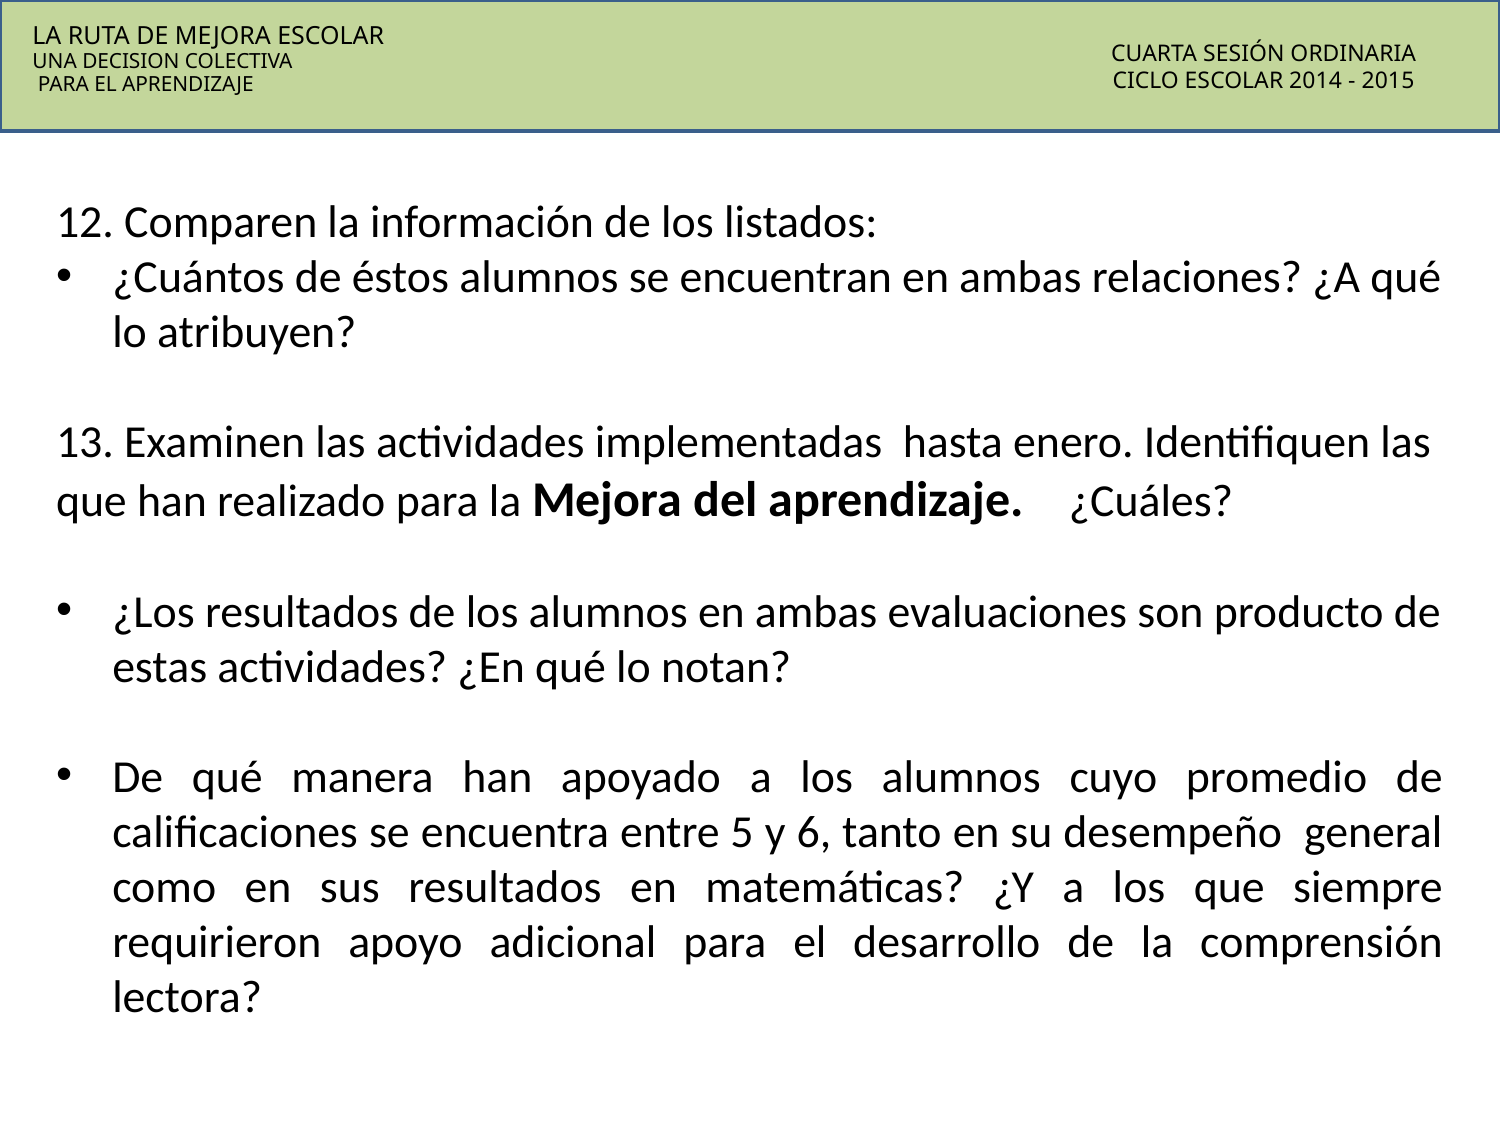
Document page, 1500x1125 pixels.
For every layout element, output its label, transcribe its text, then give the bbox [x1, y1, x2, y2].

text_box LA RUTA DE MEJORA ESCOLAR UNA DECISION COLECTIVA PARA EL APRENDIZAJE [17, 19, 443, 128]
text_box CUARTA SESIÓN ORDINARIA CICLO ESCOLAR 2014 - 2015 [1068, 30, 1459, 101]
text_box 12. Comparen la información de los listados: ¿Cuántos de éstos alumnos se encuentran en ambas relaciones? ¿A qué lo atribuyen? 13. Examinen las actividades implementadas hasta enero. Identifiquen las que han realizado para la Mejora del aprendizaje. ¿Cuáles? ¿Los resultados de los alumnos en ambas evaluaciones son producto de estas actividades? ¿En qué lo notan? De qué manera han apoyado a los alumnos cuyo promedio de calificaciones se encuentra entre 5 y 6, tanto en su desempeño general como en sus resultados en matemáticas? ¿Y a los que siempre requirieron apoyo adicional para el desarrollo de la comprensión lectora? [41, 184, 1459, 1029]
text_box [0, 0, 1500, 133]
